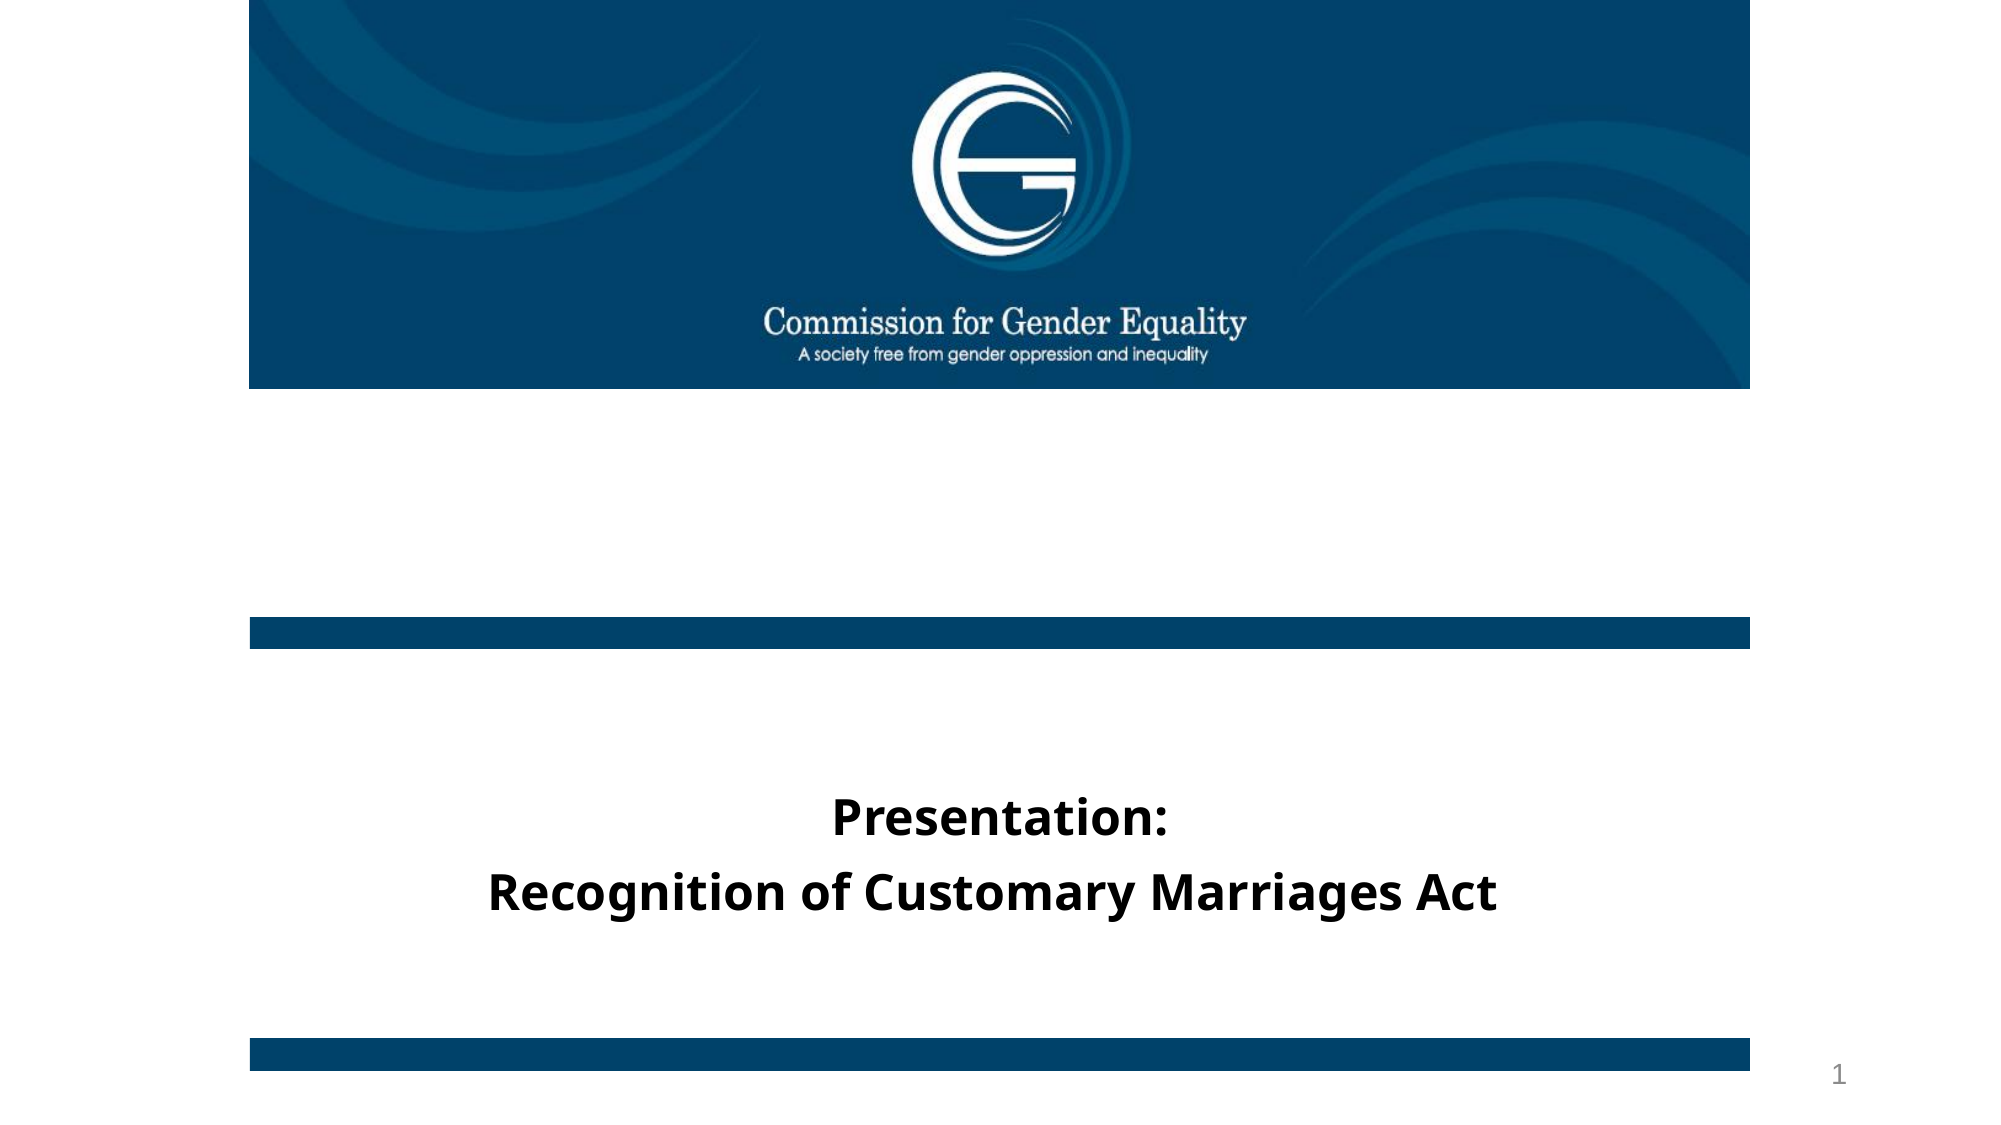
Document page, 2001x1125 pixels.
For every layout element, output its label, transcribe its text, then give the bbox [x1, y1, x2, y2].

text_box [249, 0, 1750, 1071]
slide_number 1 [1412, 1042, 1863, 1103]
